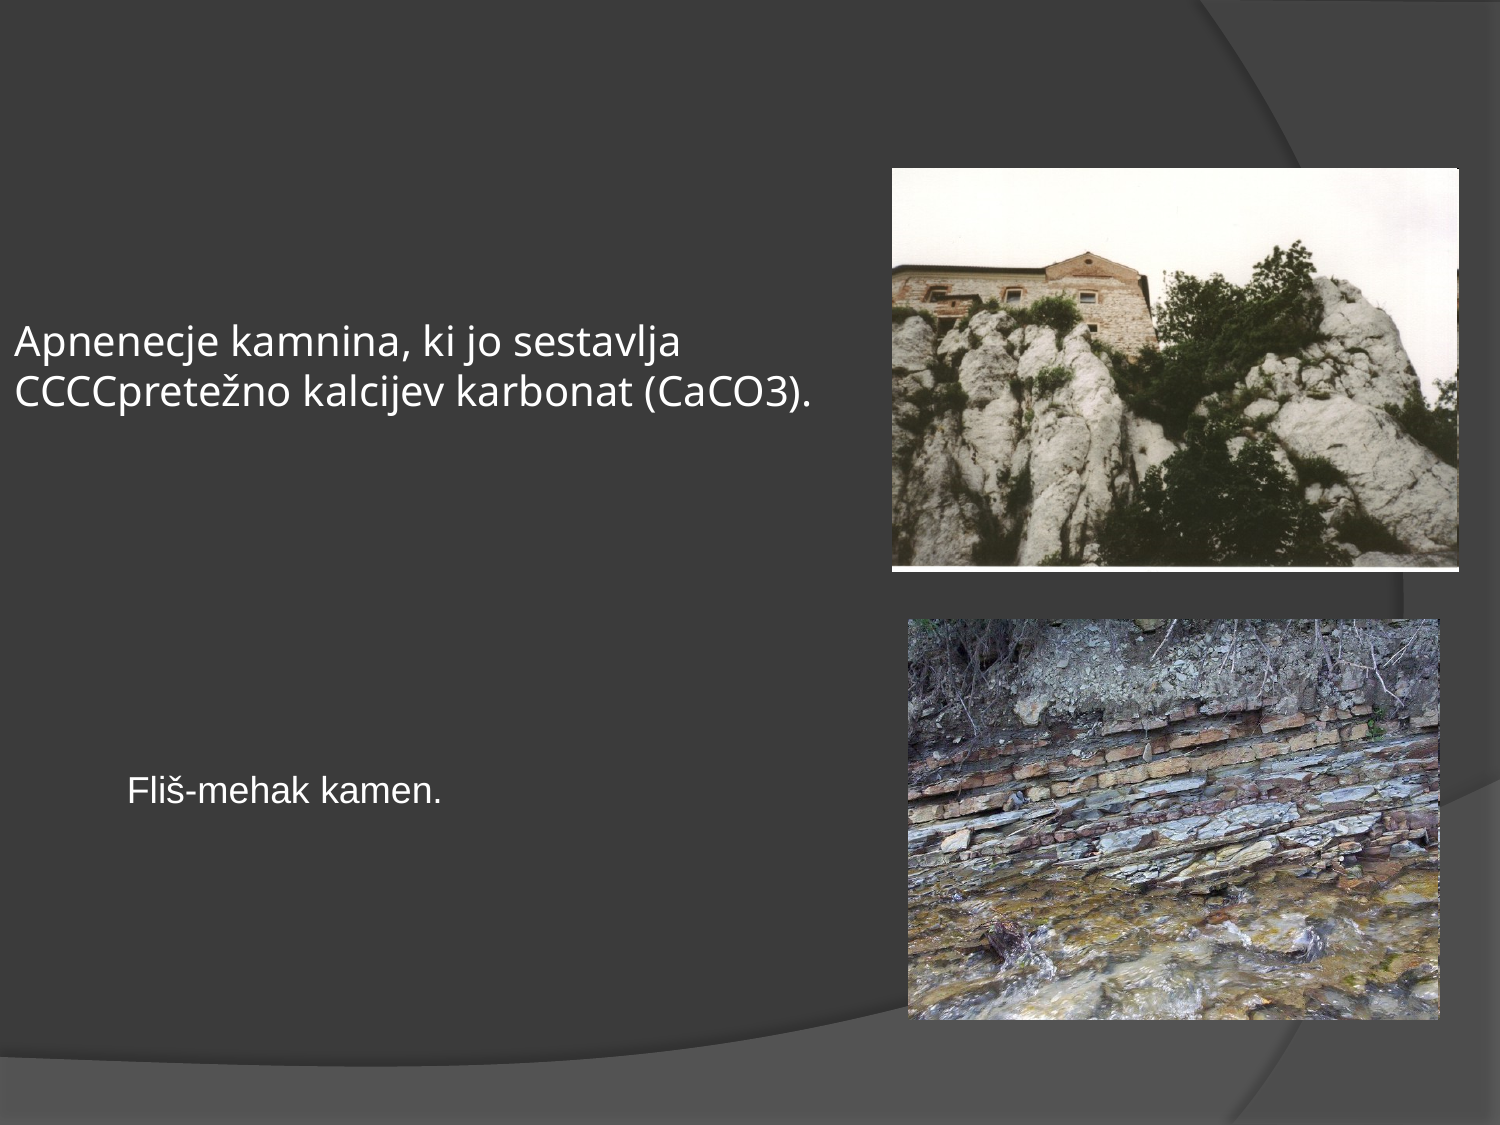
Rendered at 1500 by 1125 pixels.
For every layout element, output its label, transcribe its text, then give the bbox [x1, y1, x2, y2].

picture [908, 618, 1441, 1020]
picture [892, 167, 1459, 572]
text_box Apnenecje kamnina, ki jo sestavlja CCCCpretežno kalcijev karbonat (CaCO3). [0, 307, 882, 423]
text_box Fliš-mehak kamen. [112, 758, 561, 818]
